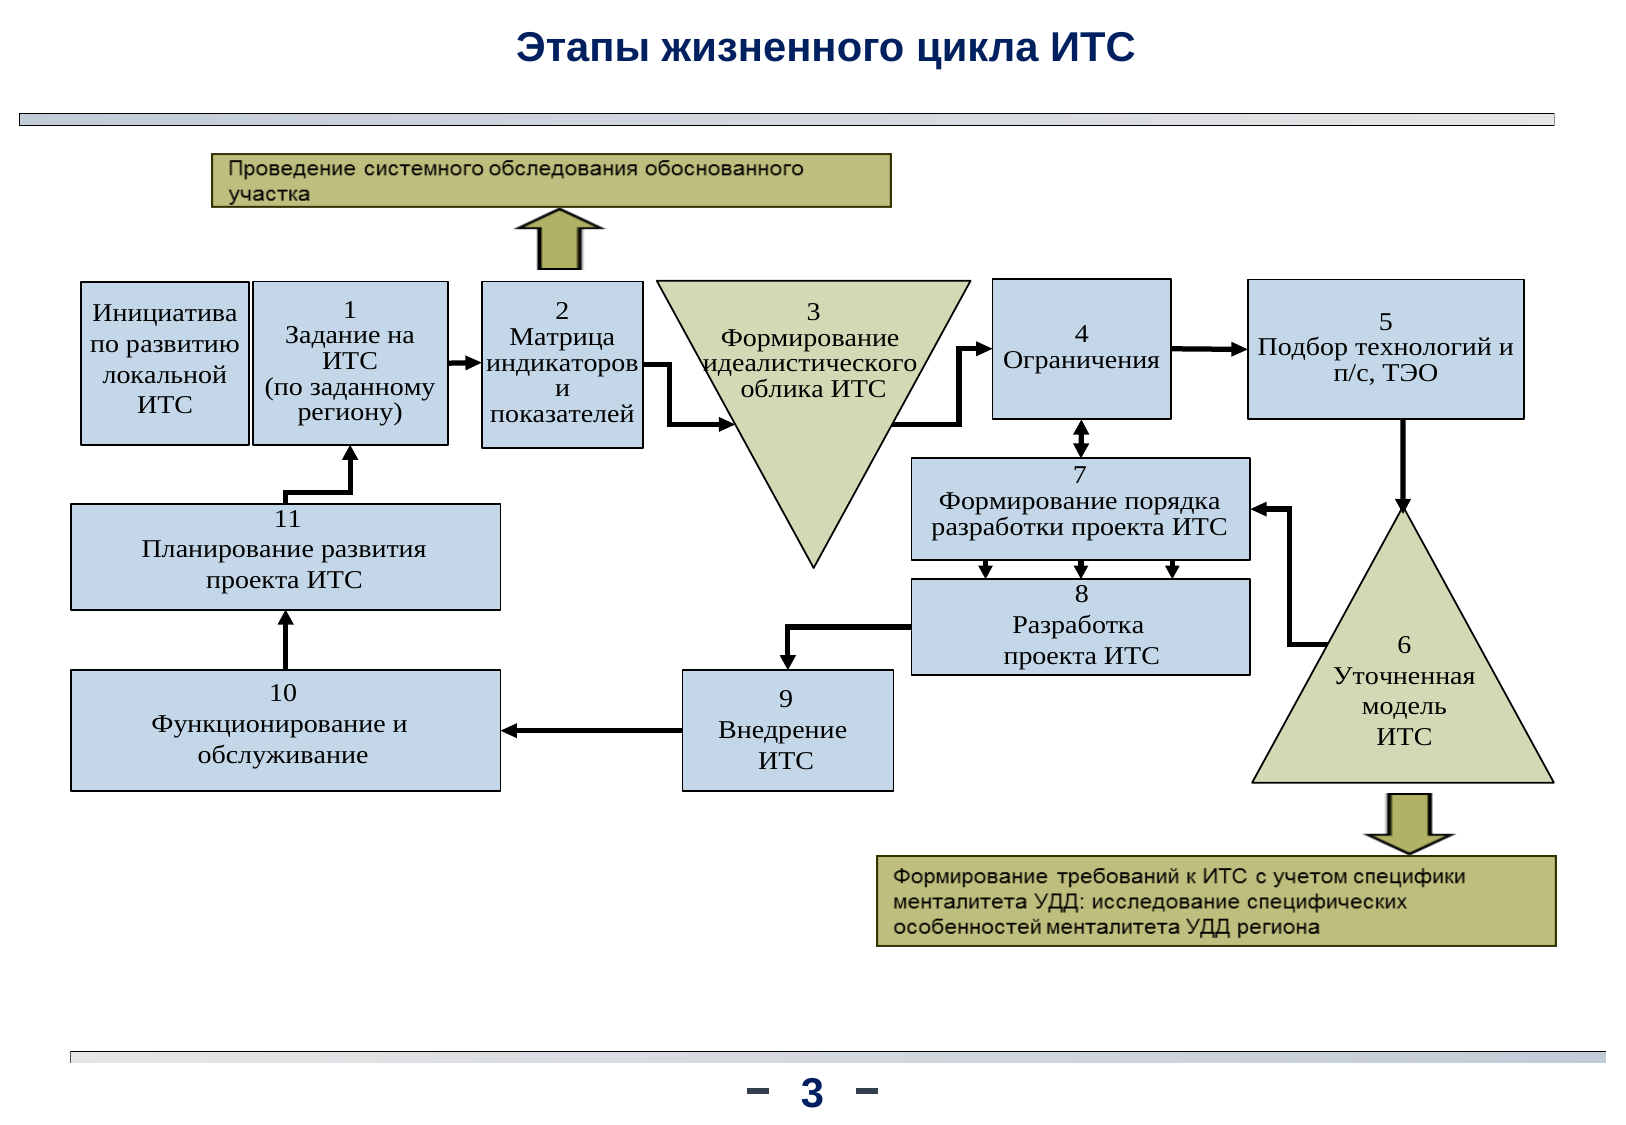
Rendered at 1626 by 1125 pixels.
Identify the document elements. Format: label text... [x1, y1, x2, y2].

text_box [69, 1050, 1607, 1064]
text_box 3 [769, 1058, 856, 1124]
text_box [67, 275, 1558, 843]
text_box Этапы жизненного цикла ИТС [501, 12, 1163, 78]
text_box [18, 113, 1555, 126]
picture [876, 793, 1558, 951]
picture [210, 148, 892, 270]
